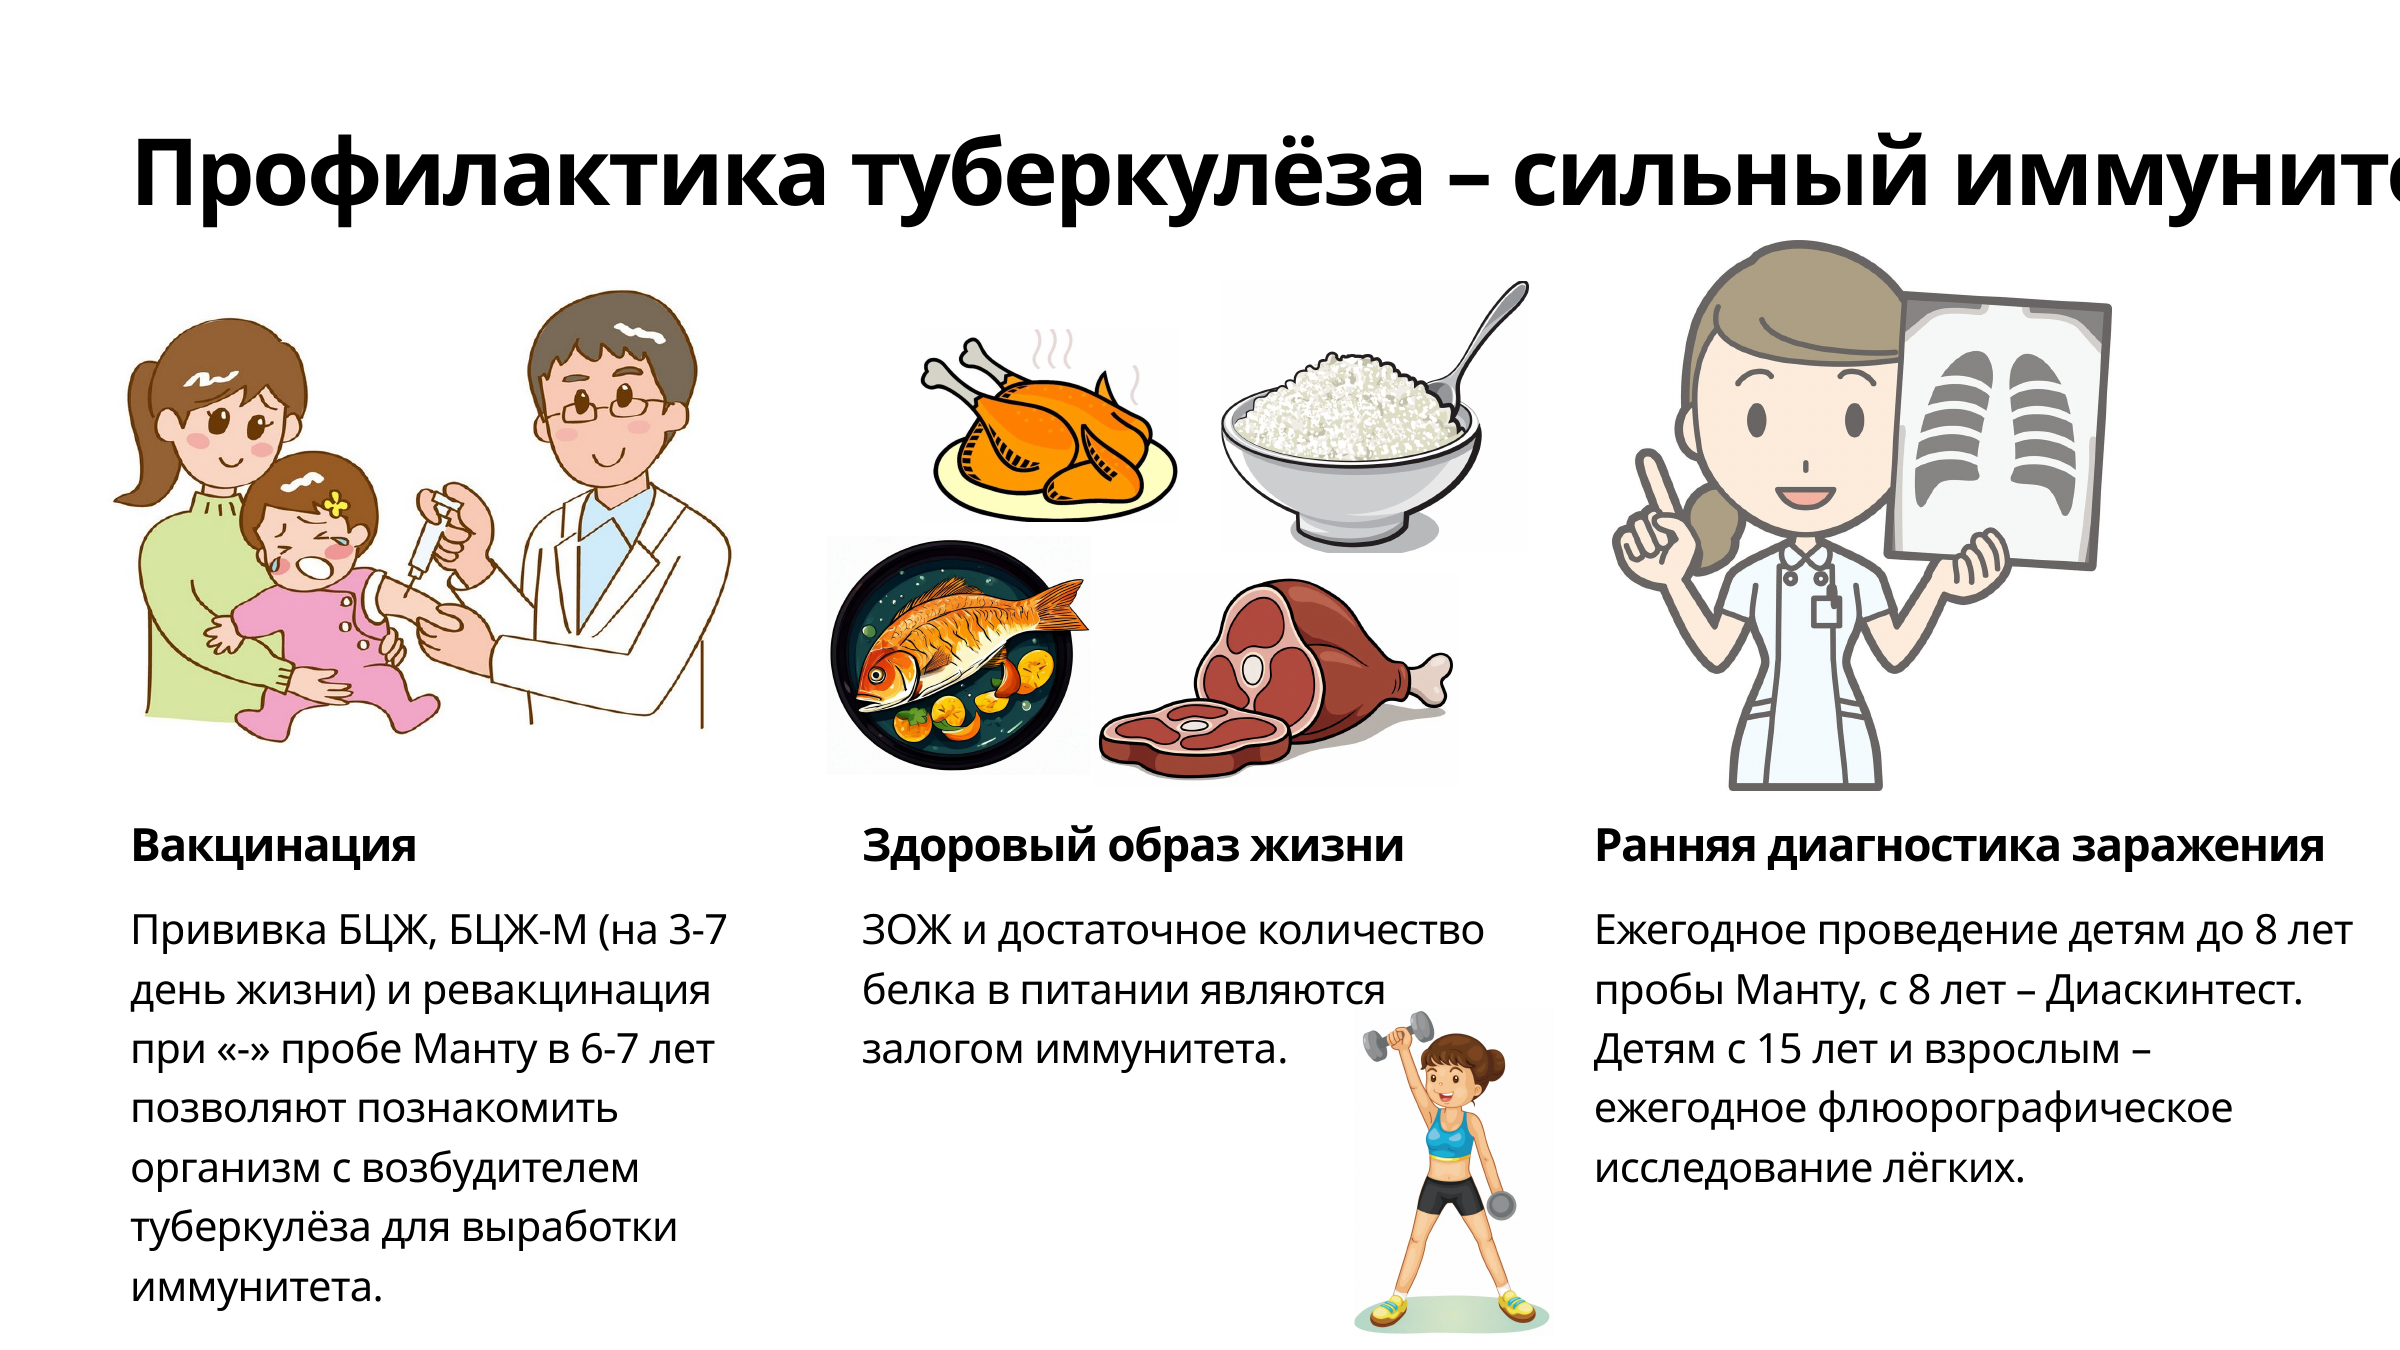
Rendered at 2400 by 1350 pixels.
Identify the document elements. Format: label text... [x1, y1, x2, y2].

text_box Ежегодное проведение детям до 8 лет пробы Манту, с 8 лет – Диаскинтест. Детям с 15 лет и взрослым – ежегодное флюорографическое исследование лёгких. [1593, 893, 2367, 1326]
text_box Здоровый образ жизни [861, 813, 1460, 872]
text_box Вакцинация [130, 813, 775, 872]
picture [1354, 1008, 1554, 1337]
text_box Прививка БЦЖ, БЦЖ-М (на 3-7 день жизни) и ревакцинация при «-» пробе Манту в 6-7 лет позволяют познакомить организм с возбудителем туберкулёза для выработки иммунитета. [130, 893, 807, 1277]
text_box ЗОЖ и достаточное количество белка в питании являются залогом иммунитета. [861, 893, 1538, 1132]
picture [826, 536, 1460, 786]
picture [100, 282, 746, 761]
picture [1612, 240, 2112, 792]
picture [919, 329, 1179, 522]
text_box Профилактика туберкулёза – сильный иммунитет [130, 108, 2038, 226]
text_box Ранняя диагностика заражения [1593, 813, 2191, 872]
picture [1221, 280, 1530, 553]
